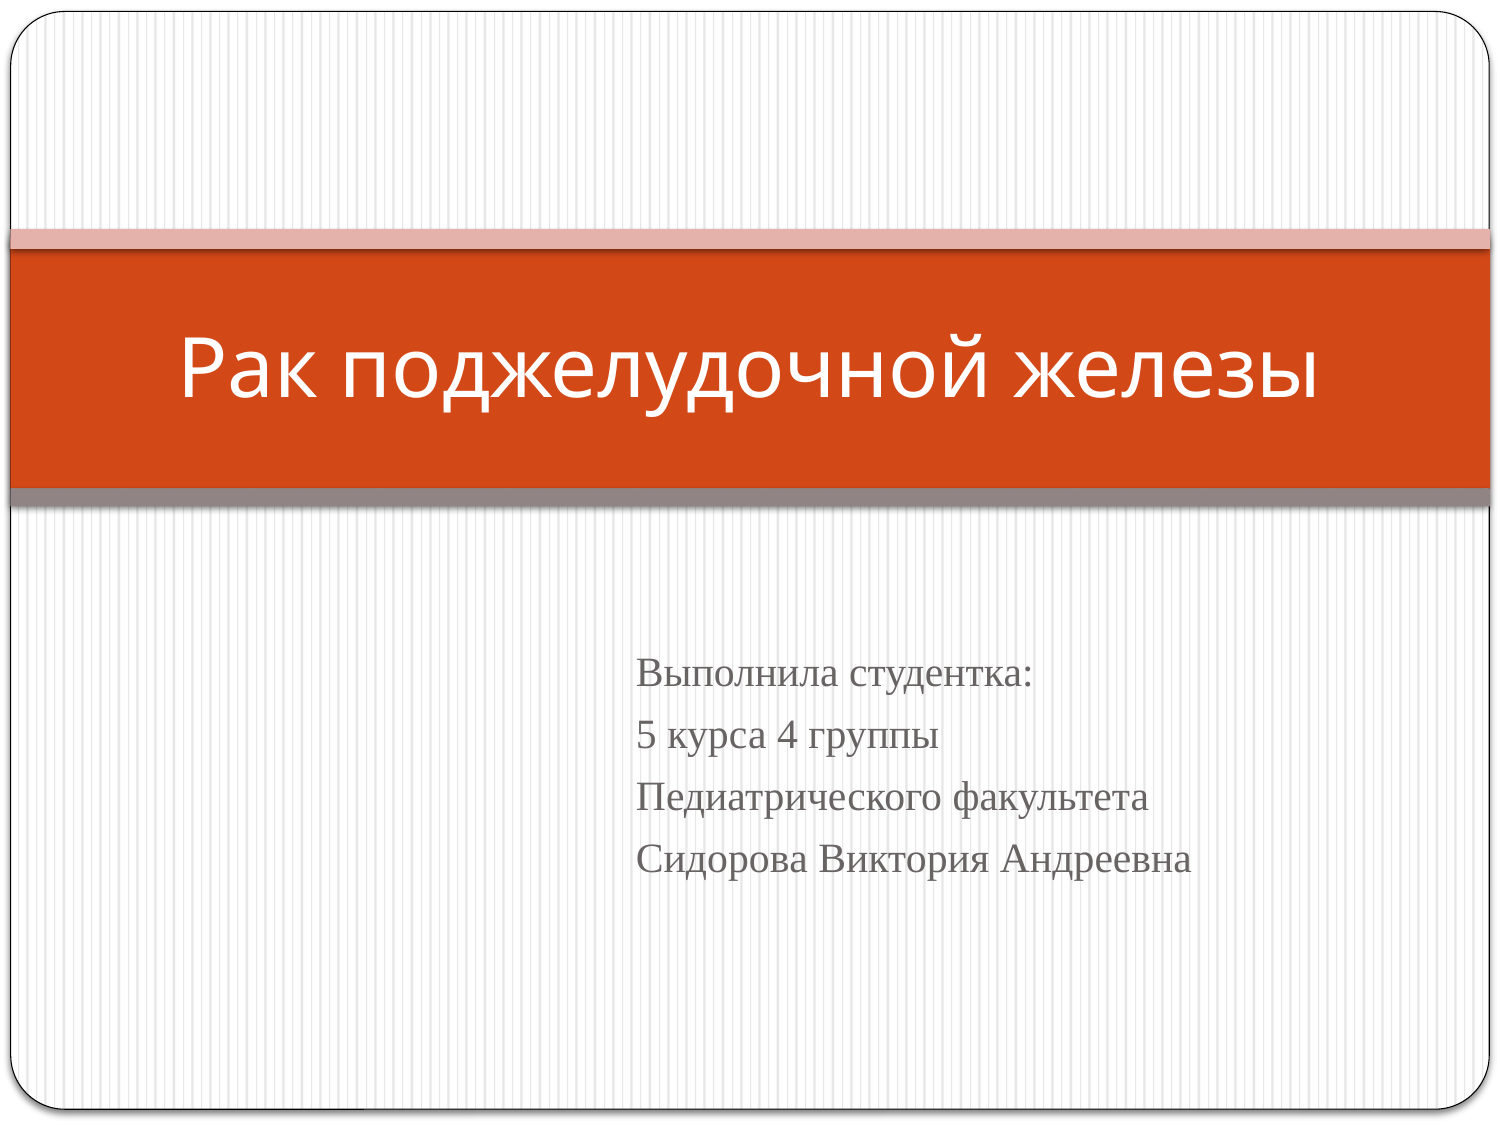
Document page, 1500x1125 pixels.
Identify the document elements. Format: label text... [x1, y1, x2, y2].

subtitle Выполнила студентка: 5 курса 4 группы Педиатрического факультета Сидорова Виктория Андреевна [621, 637, 1418, 903]
title Рак поджелудочной железы [75, 247, 1425, 489]
